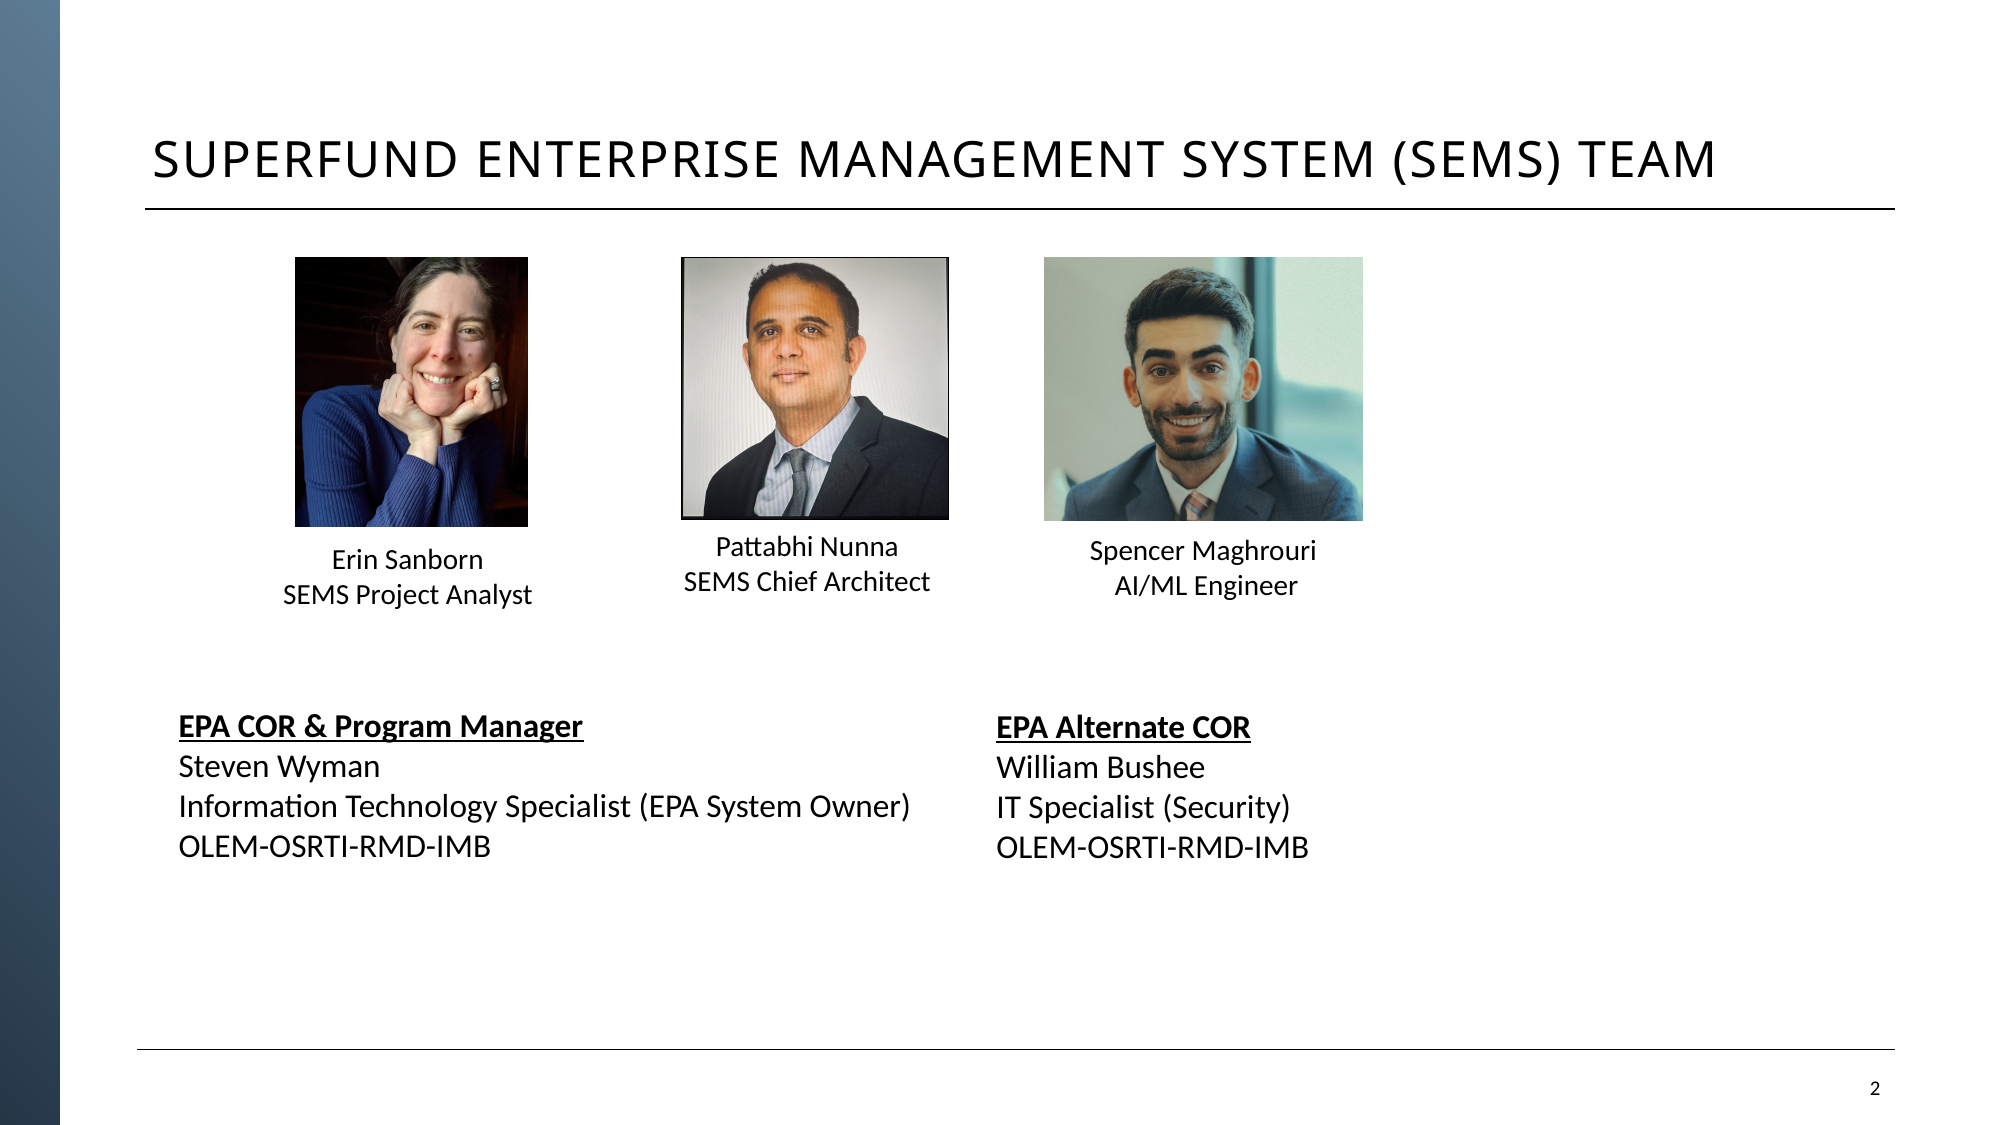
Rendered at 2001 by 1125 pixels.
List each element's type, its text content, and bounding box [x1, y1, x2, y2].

text_box EPA Alternate COR William Bushee IT Specialist (Security) OLEM-OSRTI-RMD-IMB [981, 697, 1709, 873]
text_box EPA COR & Program Manager Steven Wyman Information Technology Specialist (EPA System Owner) OLEM-OSRTI-RMD-IMB [163, 697, 935, 872]
picture [295, 256, 528, 527]
text_box Pattabhi Nunna SEMS Chief Architect [629, 519, 1000, 605]
slide_number 2 [1819, 1050, 1896, 1125]
picture [681, 257, 949, 520]
text_box Erin Sanborn SEMS Project Analyst [242, 532, 589, 618]
picture [1044, 257, 1363, 521]
text_box Spencer Maghrouri AI/ML Engineer [1040, 524, 1388, 609]
title Superfund Enterprise Management System (SEMS) TEAM [137, 34, 1896, 196]
